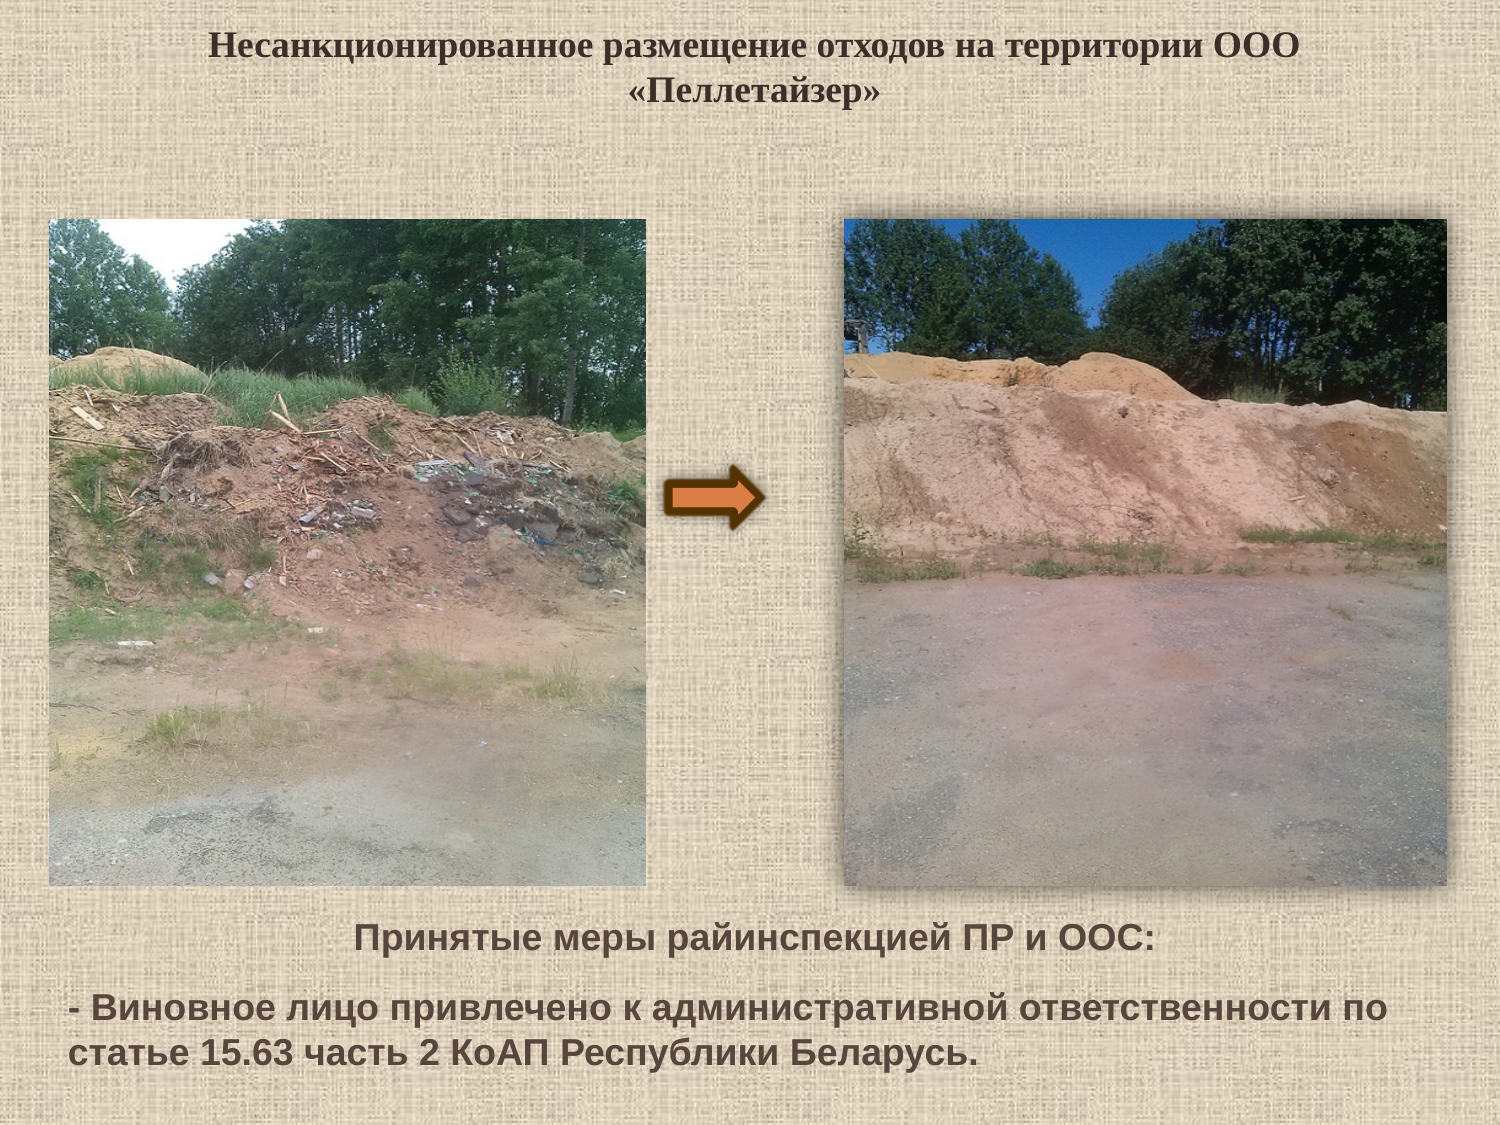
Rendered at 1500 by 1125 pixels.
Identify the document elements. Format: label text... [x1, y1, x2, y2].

picture [0, 0, 1500, 1125]
text_box [666, 467, 764, 528]
text_box Принятые меры райинспекцией ПР и ООС: - Виновное лицо привлечено к административной ответственности по статье 15.63 часть 2 КоАП Республики Беларусь. [53, 905, 1458, 1080]
title Несанкционированное размещение отходов на территории ООО «Пеллетайзер» [79, 70, 1430, 118]
